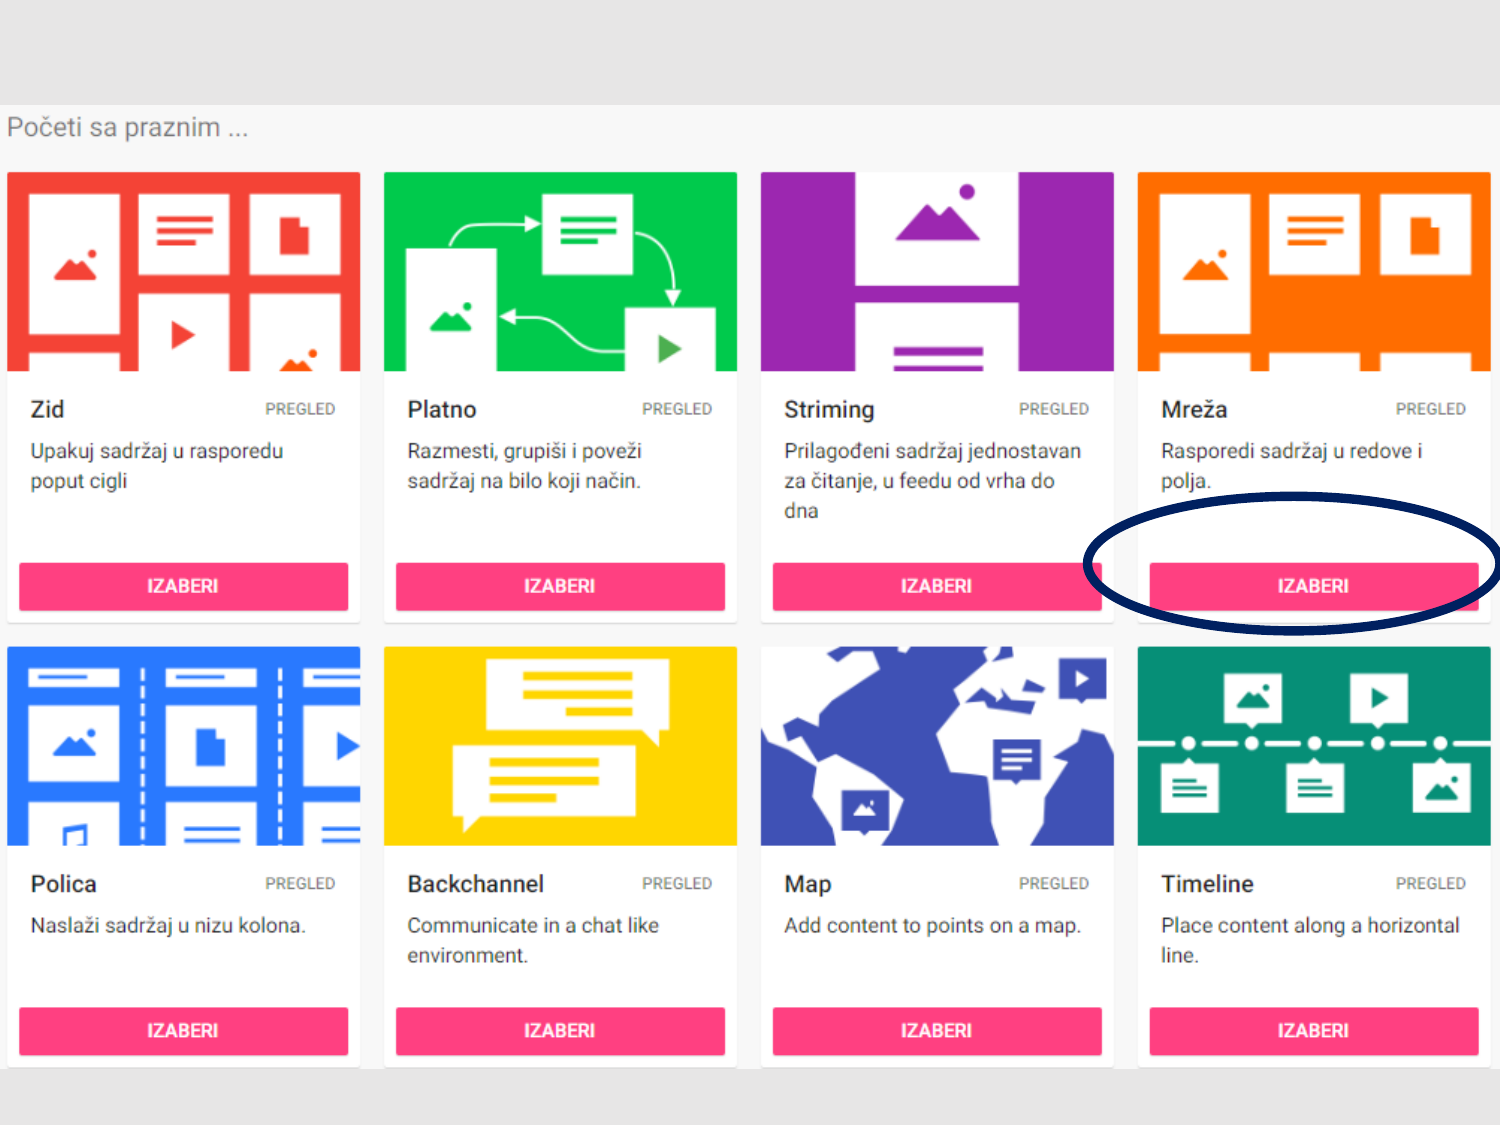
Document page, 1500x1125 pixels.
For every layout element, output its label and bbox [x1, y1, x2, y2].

picture [0, 105, 1500, 1069]
